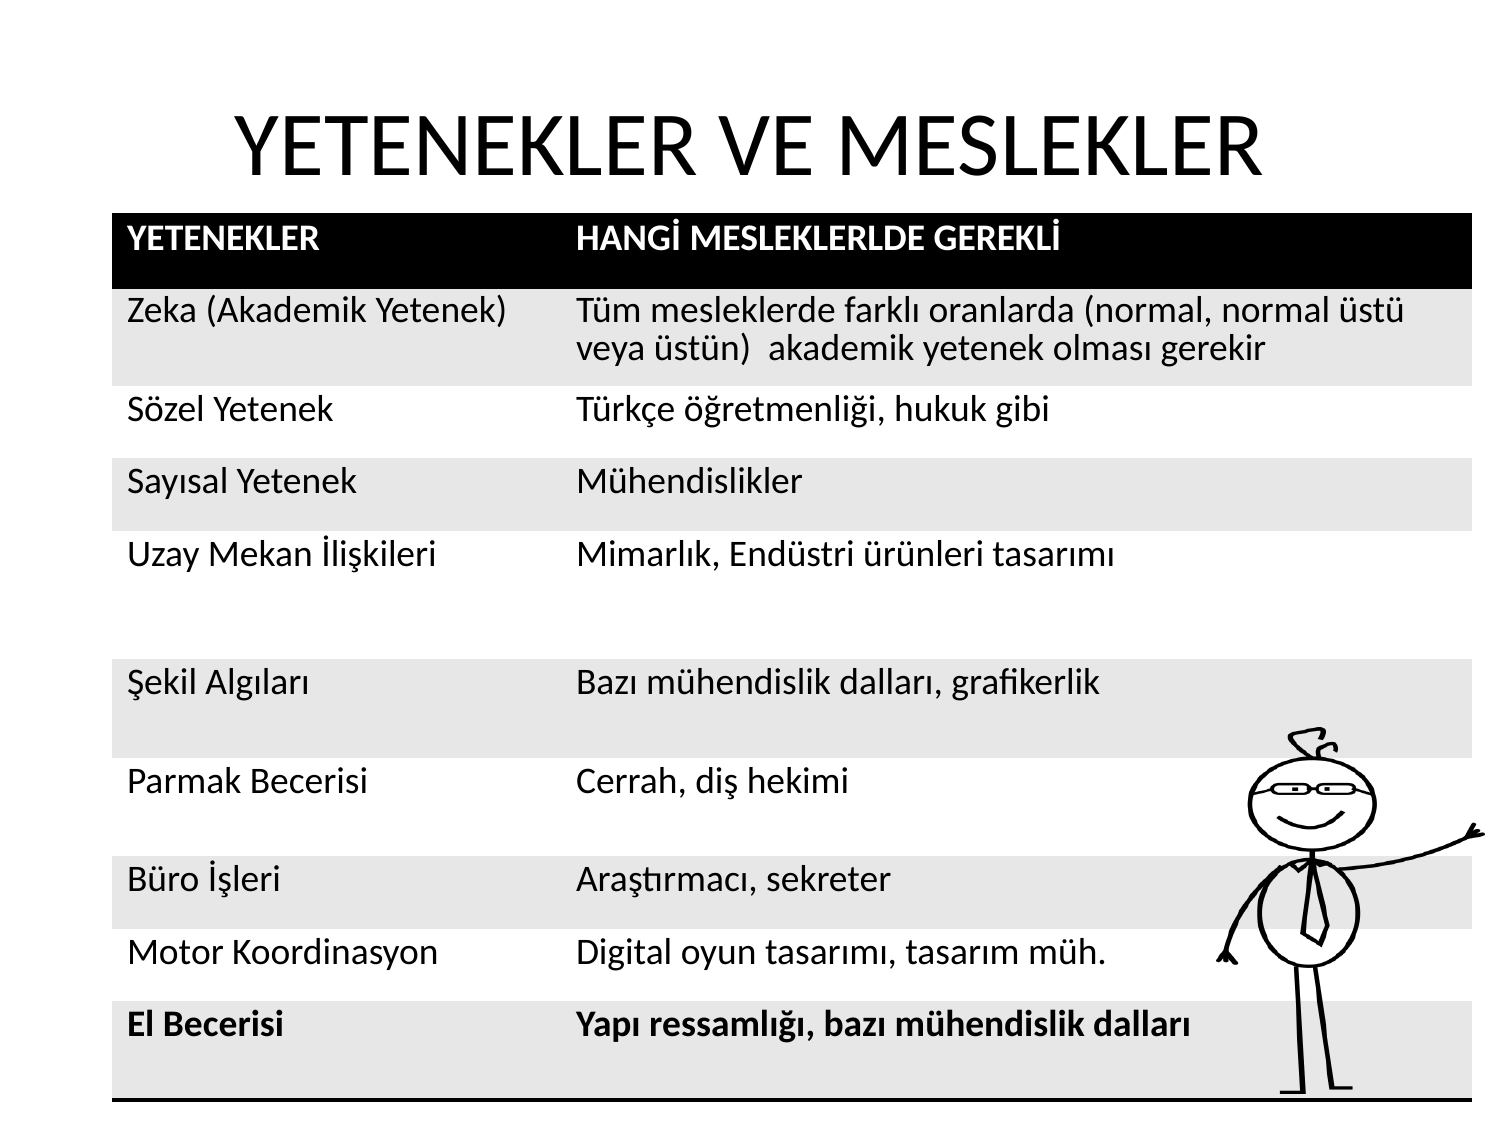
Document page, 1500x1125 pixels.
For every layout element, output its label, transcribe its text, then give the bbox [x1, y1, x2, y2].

table_cell Şekil Algıları [112, 659, 561, 758]
table_cell Digital oyun tasarımı, tasarım müh. [561, 929, 1165, 1001]
table_header YETENEKLER [112, 216, 561, 285]
table_cell Uzay Mekan İlişkileri [112, 531, 561, 659]
table_cell Tüm mesleklerde farklı oranlarda (normal, normal üstü veya üstün) akademik yetenek olması gerekir [561, 289, 1472, 386]
table_cell Bazı mühendislik dalları, grafikerlik [561, 659, 1472, 758]
picture [1170, 727, 1500, 1095]
table_cell Mühendislikler [561, 458, 1472, 531]
footer Çubuk Rehberlik Araştırma Merezi [512, 1042, 988, 1103]
table_cell Türkçe öğretmenliği, hukuk gibi [561, 386, 1472, 458]
table_cell Sayısal Yetenek [112, 458, 561, 531]
title YETENEKLER VE MESLEKLER [75, 45, 1425, 233]
table_cell Araştırmacı, sekreter [561, 856, 1165, 929]
table_cell Parmak Becerisi [112, 758, 561, 856]
table_header HANGİ MESLEKLERLDE GEREKLİ [561, 216, 1472, 285]
table_cell Zeka (Akademik Yetenek) [112, 289, 561, 386]
table_cell Sözel Yetenek [112, 386, 561, 458]
table_cell Cerrah, diş hekimi [561, 758, 1165, 856]
table_cell Motor Koordinasyon [112, 929, 561, 1001]
table_cell Mimarlık, Endüstri ürünleri tasarımı [561, 531, 1472, 659]
slide_number 8 [1074, 1042, 1169, 1103]
table_cell El Becerisi [112, 1001, 561, 1098]
table_cell Büro İşleri [112, 856, 561, 929]
table_cell Yapı ressamlığı, bazı mühendislik dalları [561, 1001, 1165, 1098]
